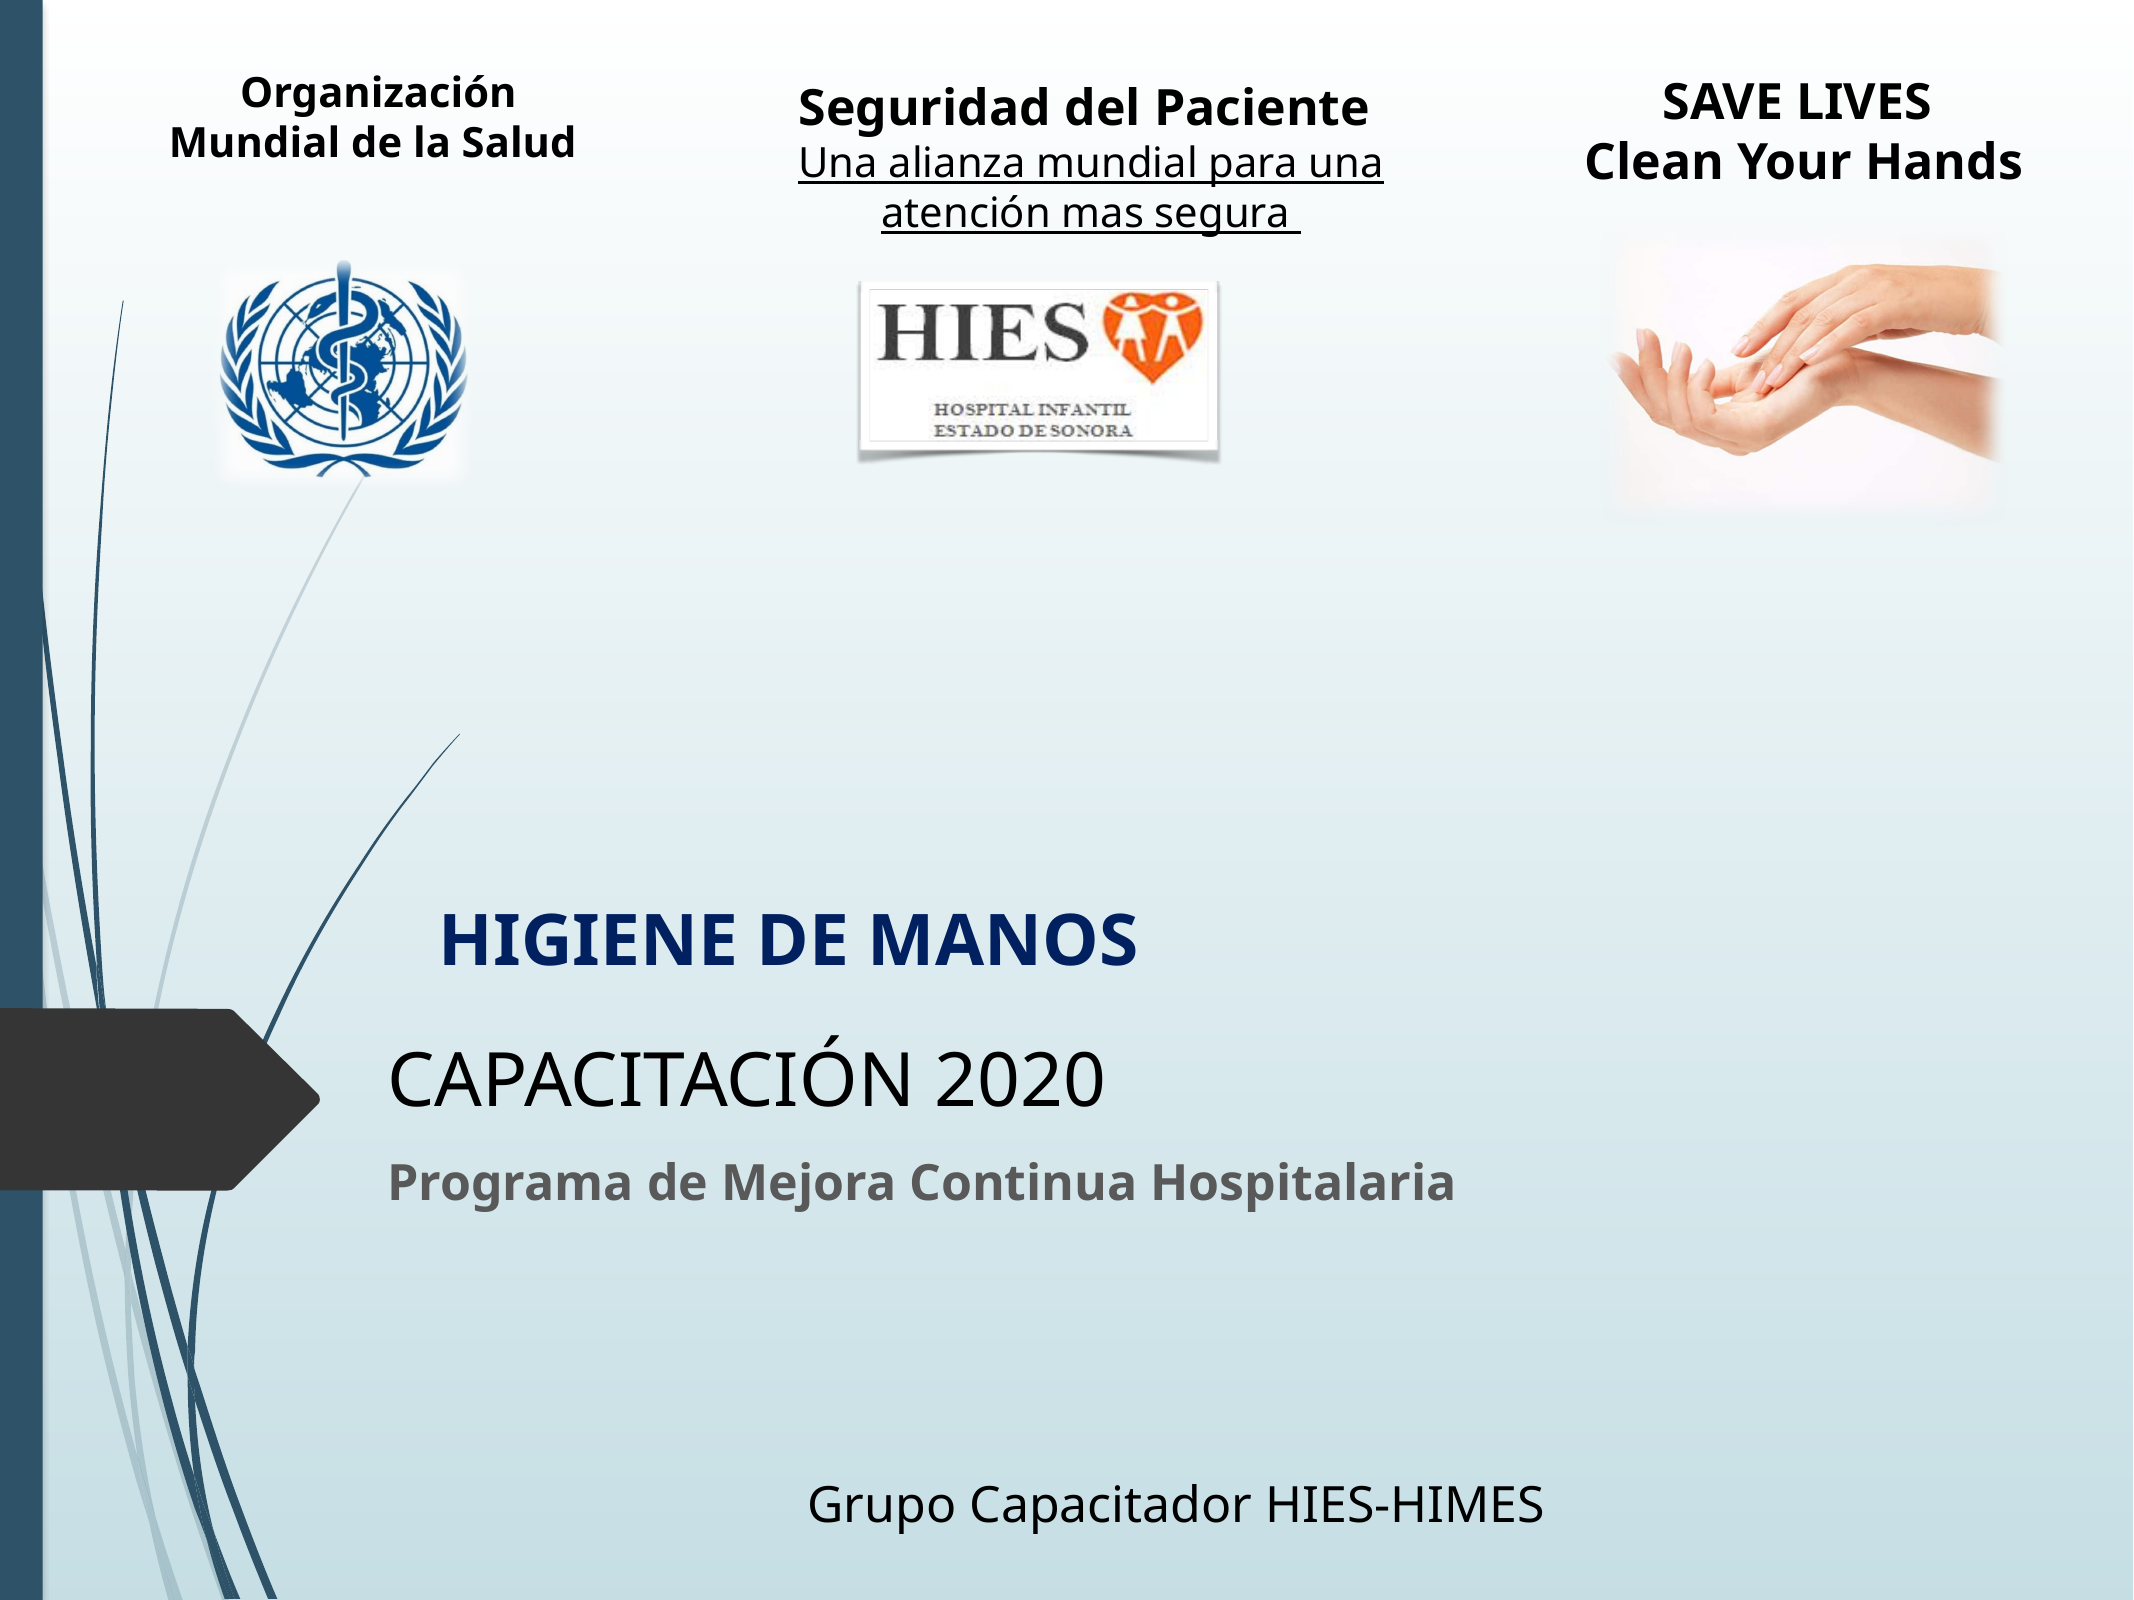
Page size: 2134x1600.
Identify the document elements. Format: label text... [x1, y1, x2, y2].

text_box [169, 677, 424, 922]
picture [205, 251, 480, 498]
text_box SAVE LIVES Clean Your Hands [1565, 61, 2042, 197]
title HIGIENE DE MANOS [424, 544, 1964, 1073]
subtitle CAPACITACIÓN 2020 Programa de Mejora Continua Hospitalaria [372, 1023, 1912, 1287]
text_box Grupo Capacitador HIES-HIMES [799, 1464, 1554, 1541]
text_box Organización Mundial de la Salud [140, 58, 617, 174]
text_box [856, 281, 1224, 468]
picture [1600, 221, 2008, 528]
text_box Seguridad del Paciente Una alianza mundial para una atención mas segura [705, 68, 1478, 243]
